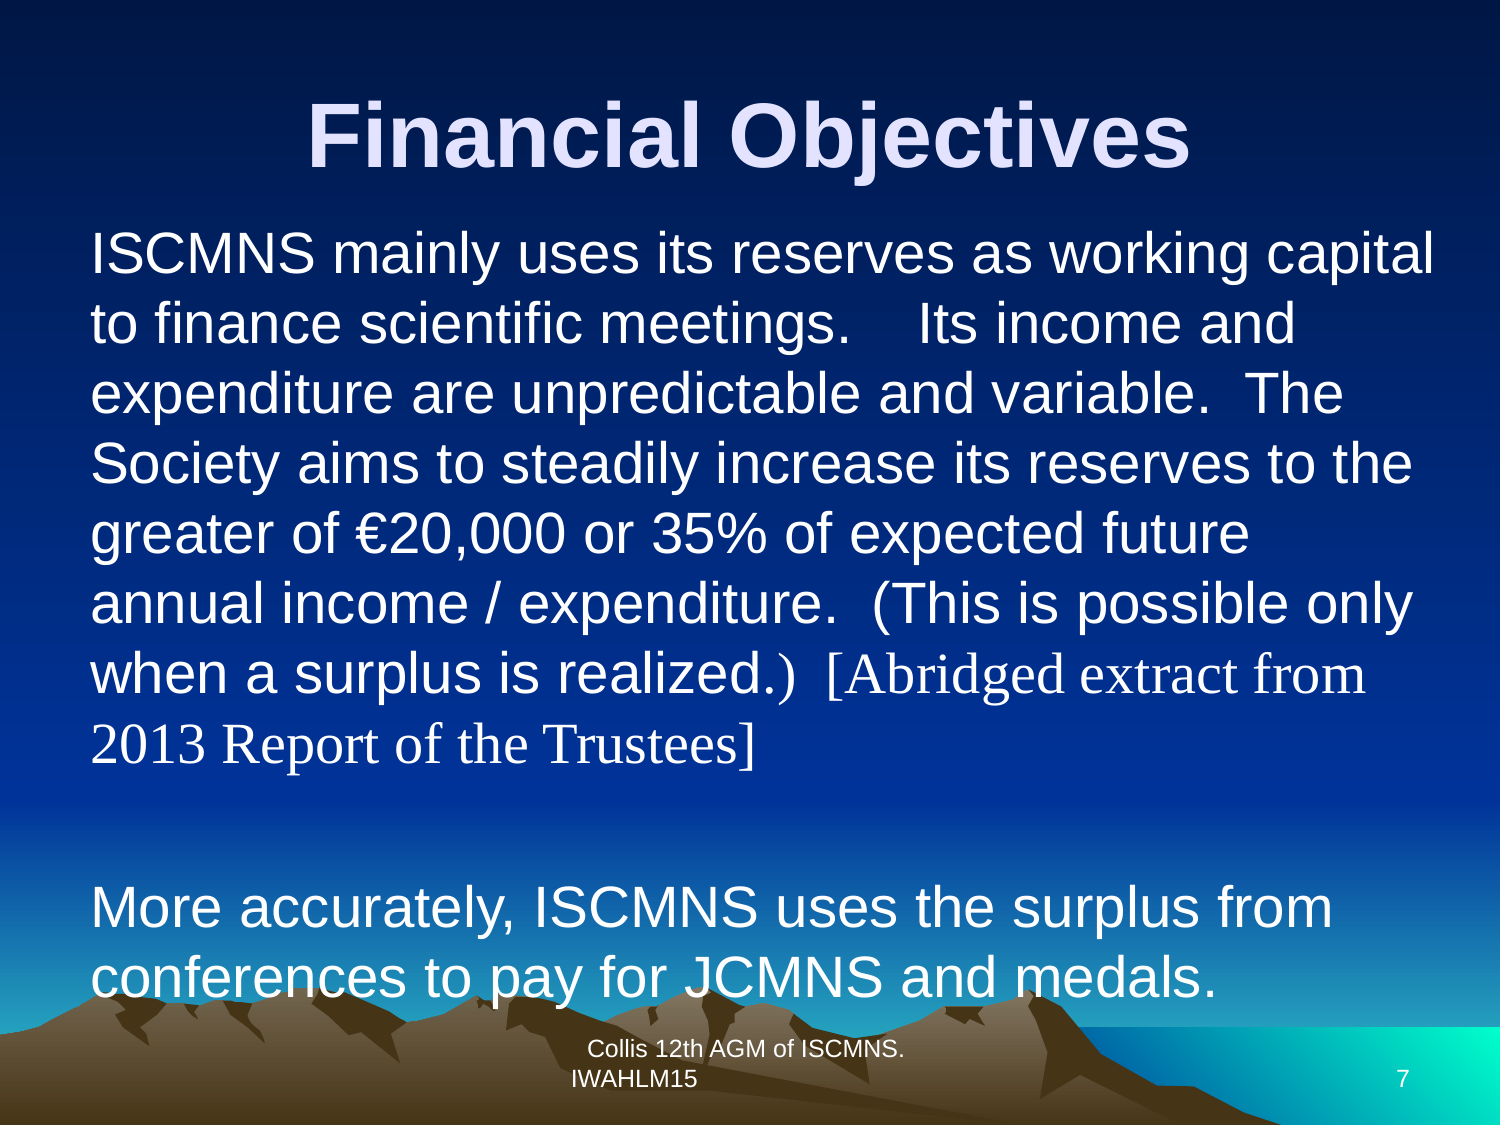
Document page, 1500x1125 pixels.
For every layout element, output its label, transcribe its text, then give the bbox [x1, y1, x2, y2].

list ISCMNS mainly uses its reserves as working capital to finance scientific meetings. Its income and expenditure are unpredictable and variable. The Society aims to steadily increase its reserves to the greater of €20,000 or 35% of expected future annual income / expenditure. (This is possible only when a surplus is realized.) [Abridged extract from 2013 Report of the Trustees] More accurately, ISCMNS uses the surplus from conferences to pay for JCMNS and medals. [75, 208, 1459, 1059]
slide_number 7 [1074, 1025, 1425, 1100]
footer Collis 12th AGM of ISCMNS. IWAHLM15 [512, 1025, 988, 1100]
title Financial Objectives [75, 37, 1425, 208]
